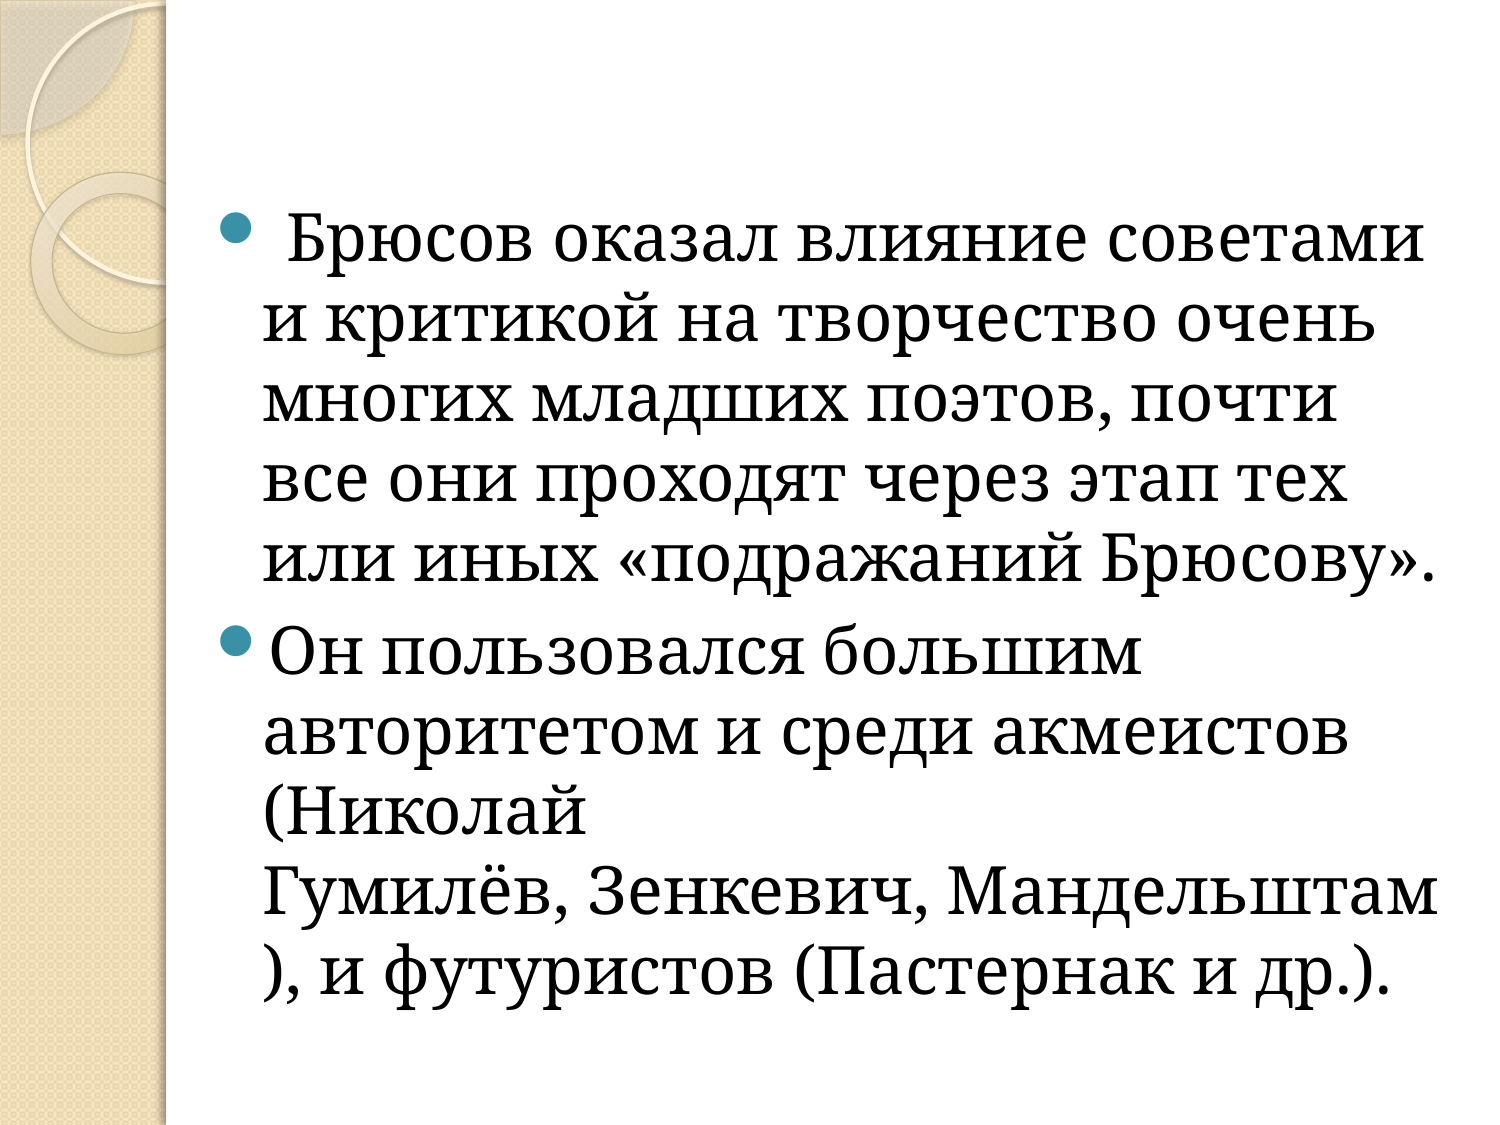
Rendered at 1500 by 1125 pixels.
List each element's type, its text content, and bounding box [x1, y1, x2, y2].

list Брюсов оказал влияние советами и критикой на творчество очень многих младших поэтов, почти все они проходят через этап тех или иных «подражаний Брюсову». Он пользовался большим авторитетом и среди акмеистов (Николай Гумилёв, Зенкевич, Мандельштам), и футуристов (Пастернак и др.). [187, 187, 1466, 1125]
